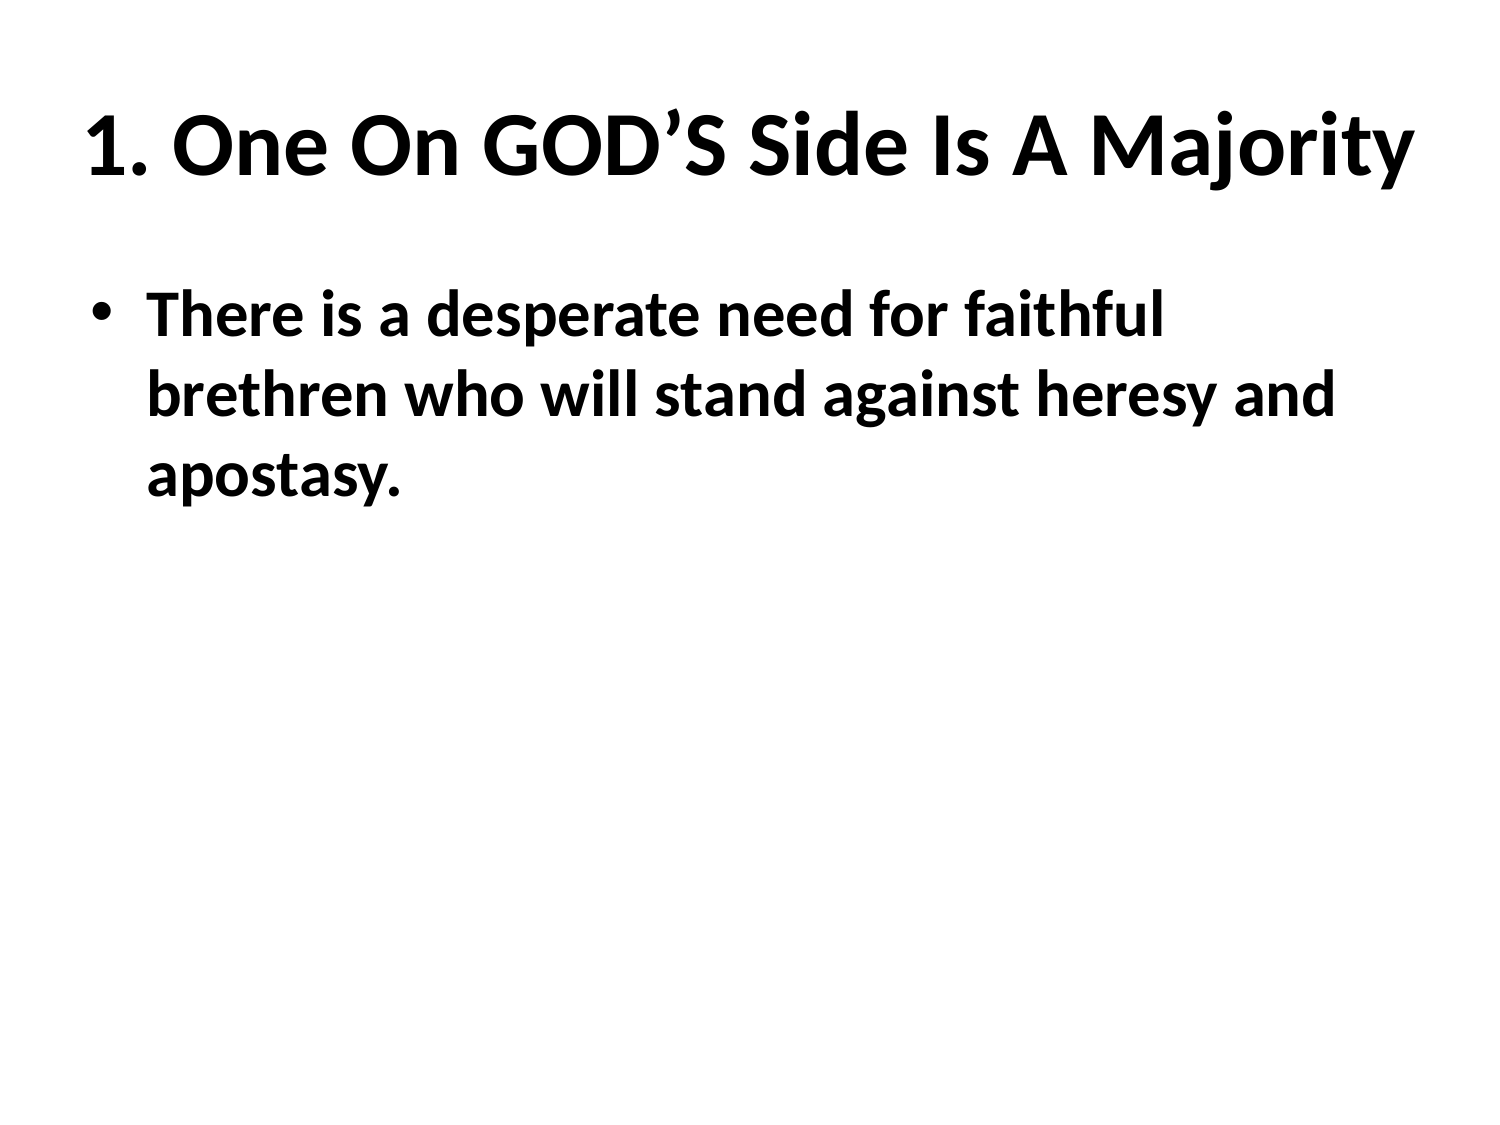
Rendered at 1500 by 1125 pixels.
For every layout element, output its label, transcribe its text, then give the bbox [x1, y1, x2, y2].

title 1. One On GOD’S Side Is A Majority [0, 45, 1500, 233]
list There is a desperate need for faithful brethren who will stand against heresy and apostasy. [75, 262, 1425, 1005]
